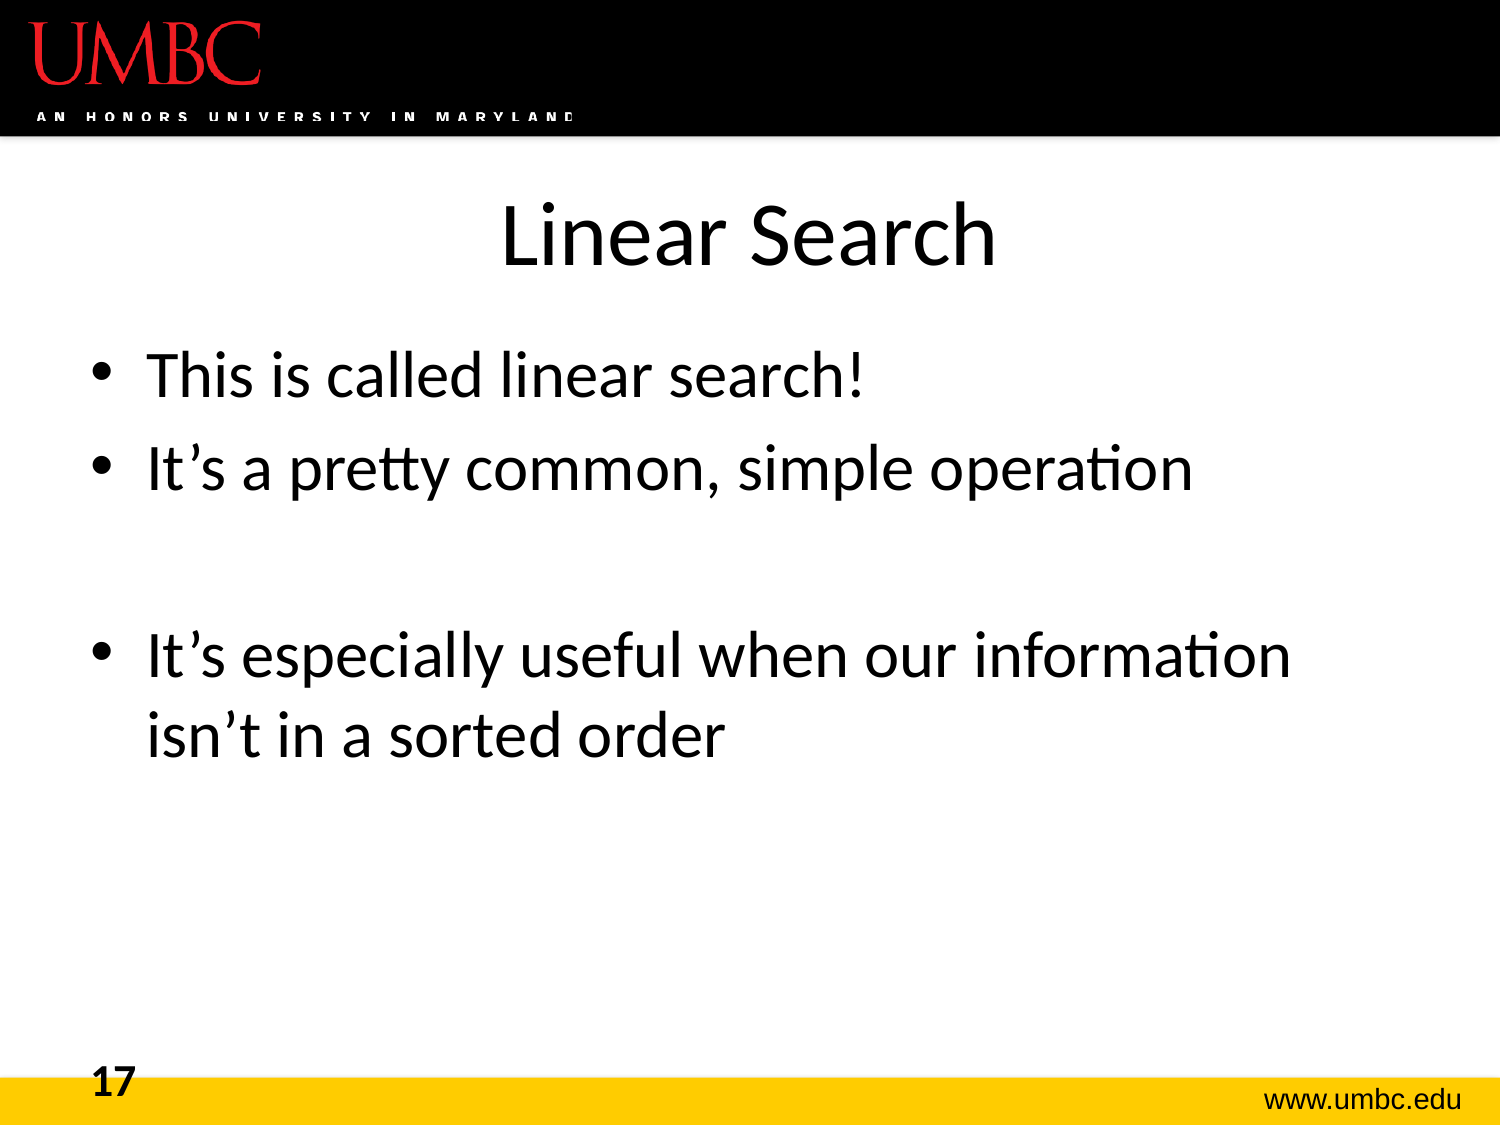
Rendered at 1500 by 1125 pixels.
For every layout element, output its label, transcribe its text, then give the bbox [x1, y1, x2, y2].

list This is called linear search! It’s a pretty common, simple operation It’s especially useful when our information isn’t in a sorted order [75, 323, 1425, 1005]
title Linear Search [75, 135, 1425, 323]
slide_number 17 [75, 1042, 425, 1103]
